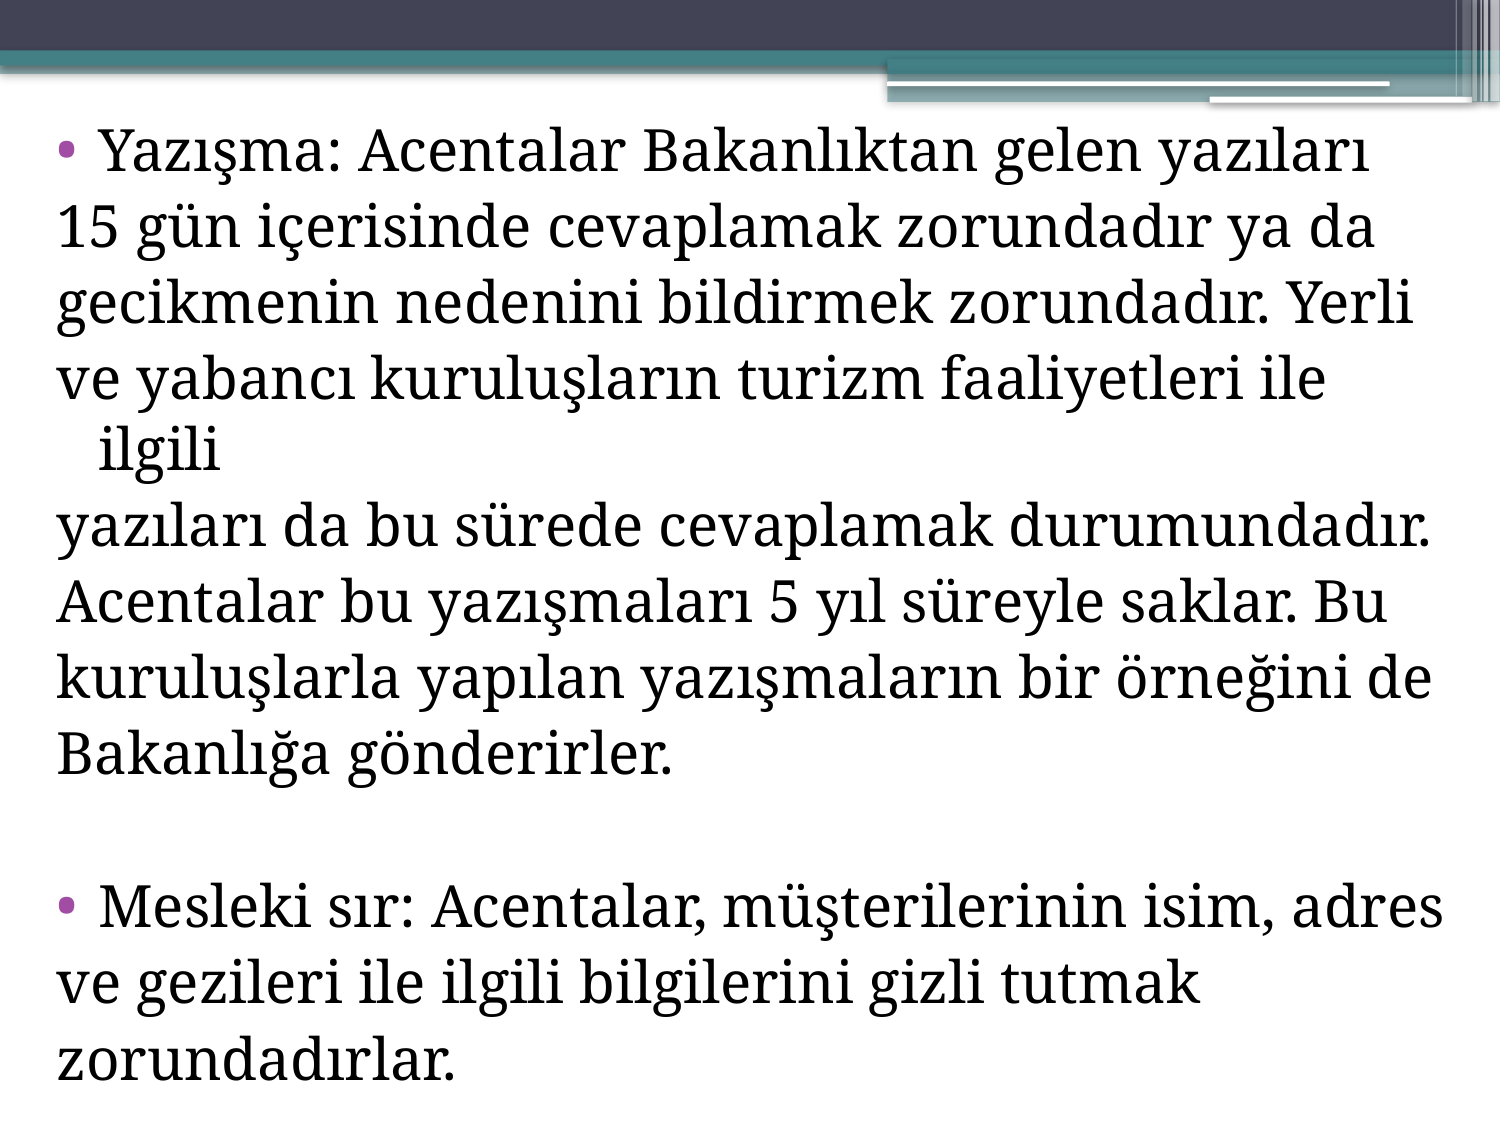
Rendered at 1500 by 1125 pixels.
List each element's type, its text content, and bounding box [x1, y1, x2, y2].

list Yazışma: Acentalar Bakanlıktan gelen yazıları 15 gün içerisinde cevaplamak zorundadır ya da gecikmenin nedenini bildirmek zorundadır. Yerli ve yabancı kuruluşların turizm faaliyetleri ile ilgili yazıları da bu sürede cevaplamak durumundadır. Acentalar bu yazışmaları 5 yıl süreyle saklar. Bu kuruluşlarla yapılan yazışmaların bir örneğini de Bakanlığa gönderirler. Mesleki sır: Acentalar, müşterilerinin isim, adres ve gezileri ile ilgili bilgilerini gizli tutmak zorundadırlar. [23, 105, 1465, 1102]
